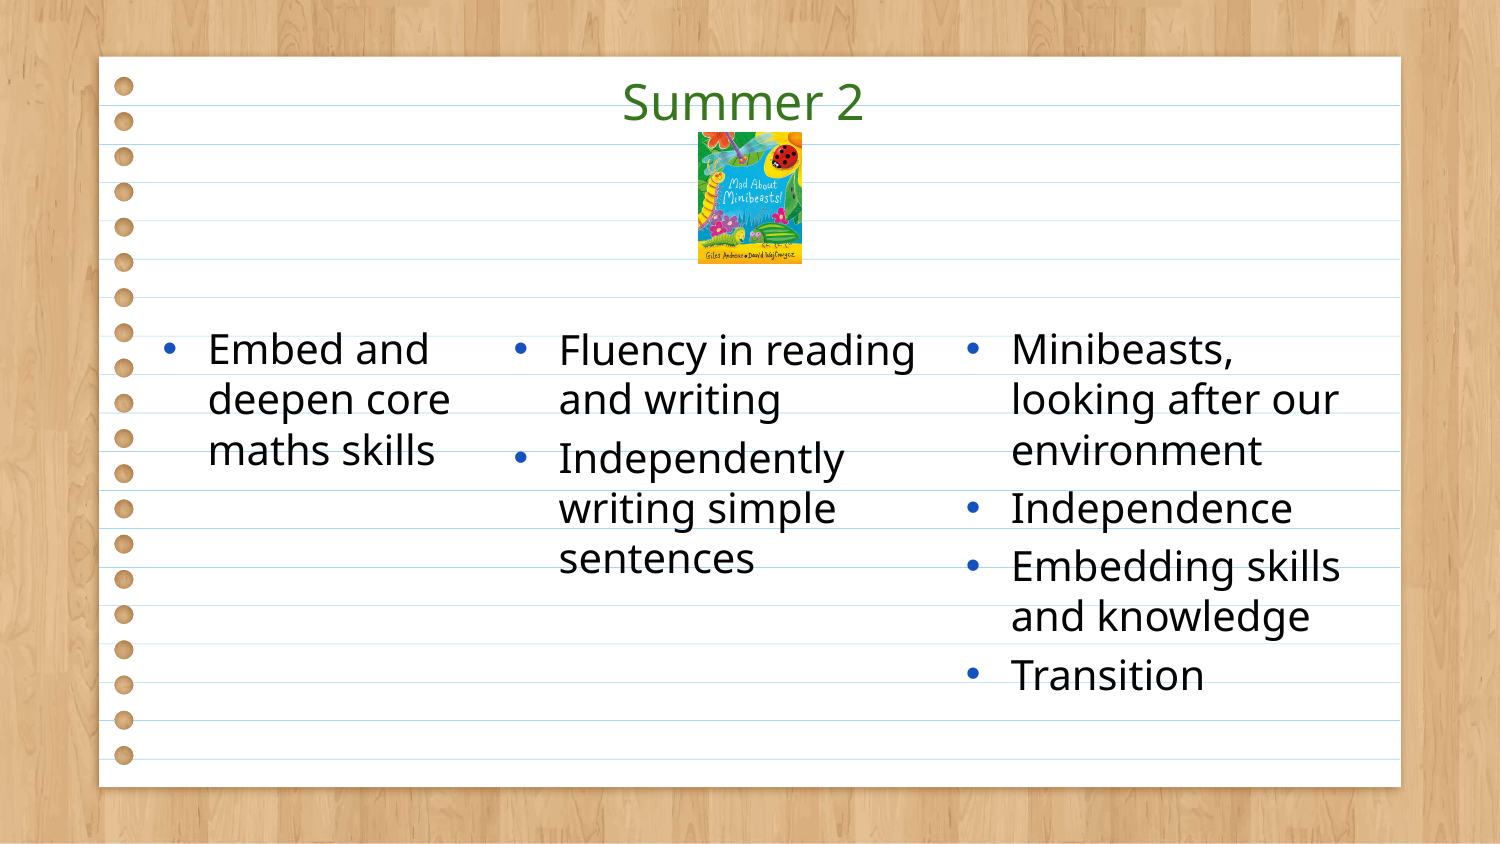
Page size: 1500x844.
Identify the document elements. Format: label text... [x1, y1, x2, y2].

text_box Embed and deepen core maths skills [147, 315, 498, 718]
title Summer 2 [140, 55, 1348, 113]
picture [0, 0, 1500, 844]
text_box Fluency in reading and writing Independently writing simple sentences [498, 315, 947, 718]
text_box Minibeasts, looking after our environment Independence Embedding skills and knowledge Transition [950, 315, 1399, 718]
